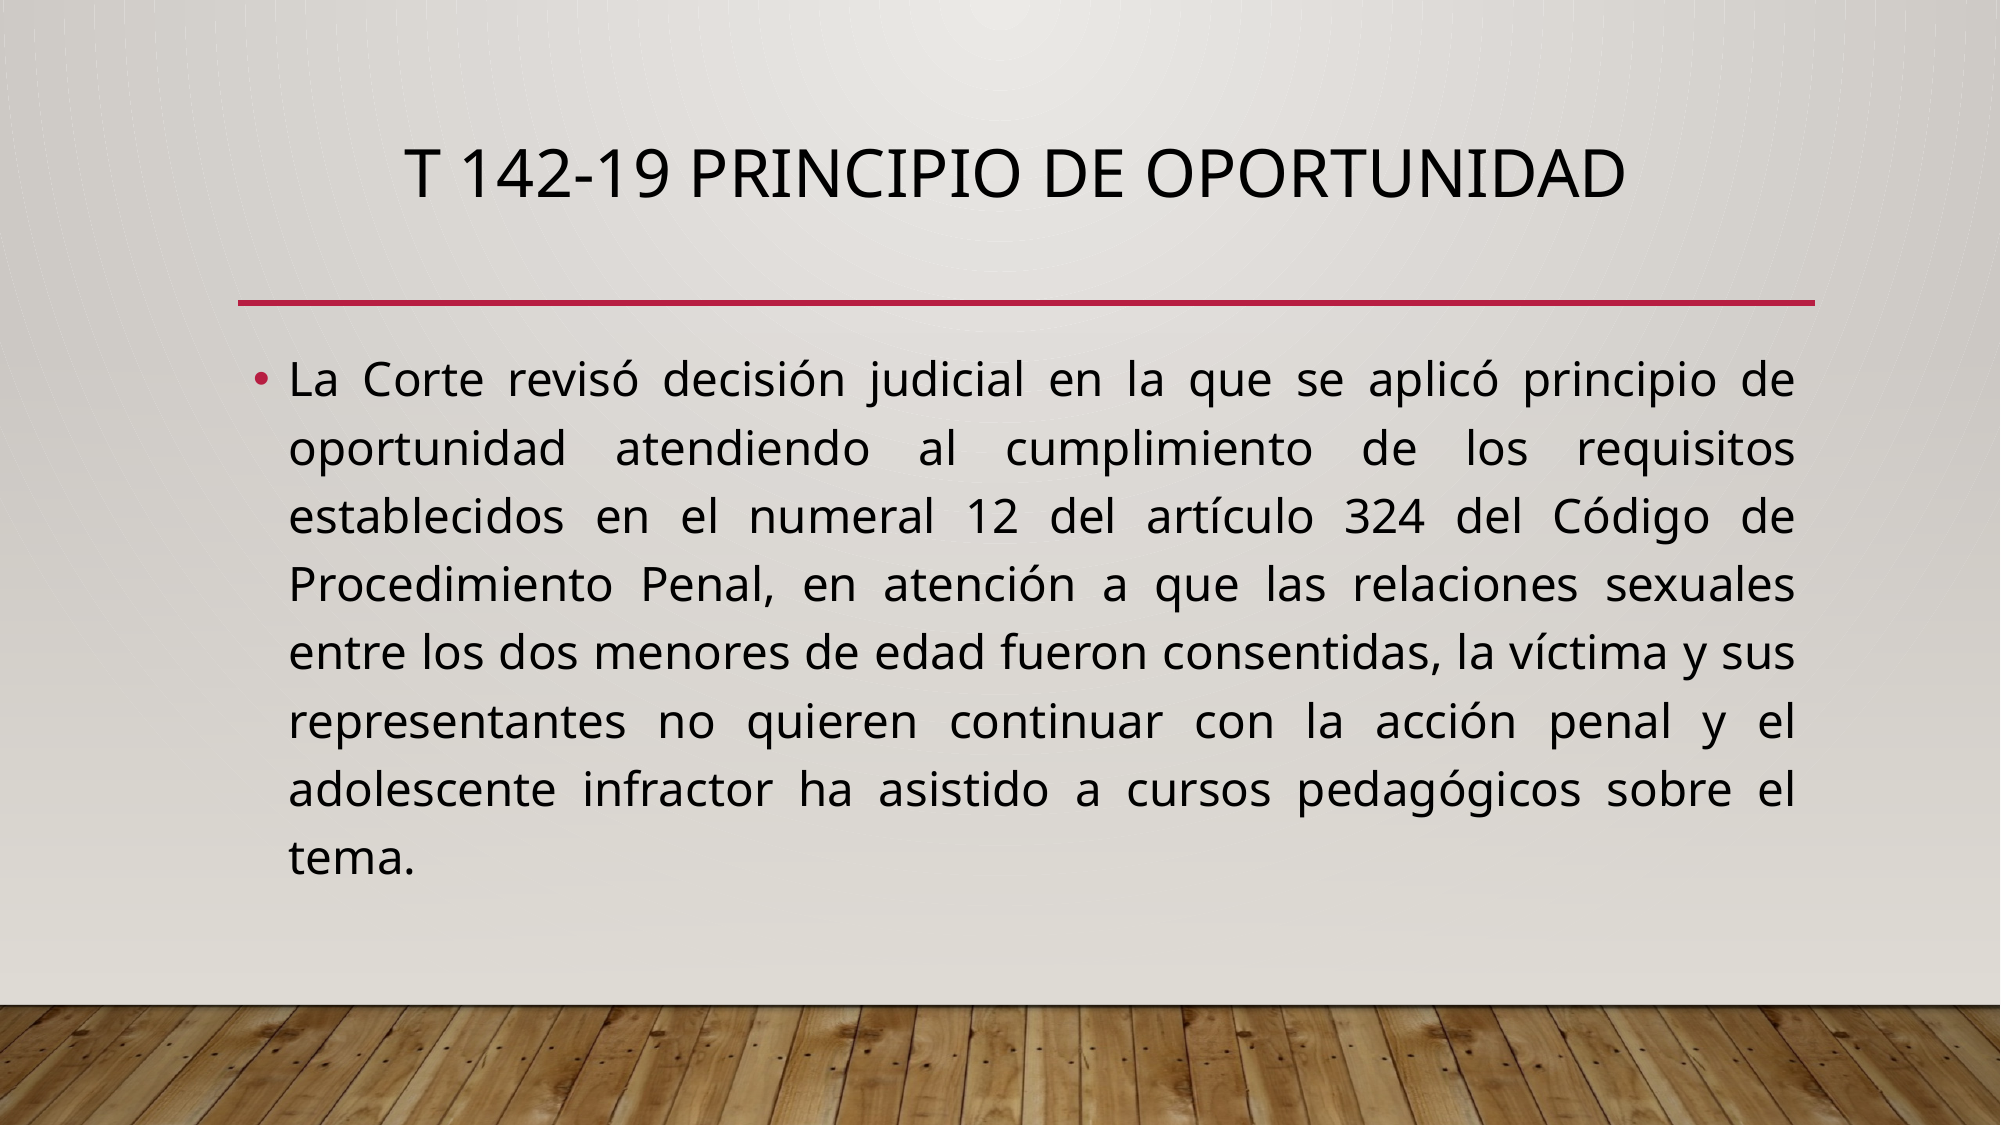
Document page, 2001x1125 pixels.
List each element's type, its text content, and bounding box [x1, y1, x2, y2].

list La Corte revisó decisión judicial en la que se aplicó principio de oportunidad atendiendo al cumplimiento de los requisitos establecidos en el numeral 12 del artículo 324 del Código de Procedimiento Penal, en atención a que las relaciones sexuales entre los dos menores de edad fueron consentidas, la víctima y sus representantes no quieren continuar con la acción penal y el adolescente infractor ha asistido a cursos pedagógicos sobre el tema. [238, 330, 1814, 897]
picture [0, 1005, 2000, 1125]
title T 142-19 PRINCIPIO DE OPORTUNIDAD [238, 131, 1814, 305]
